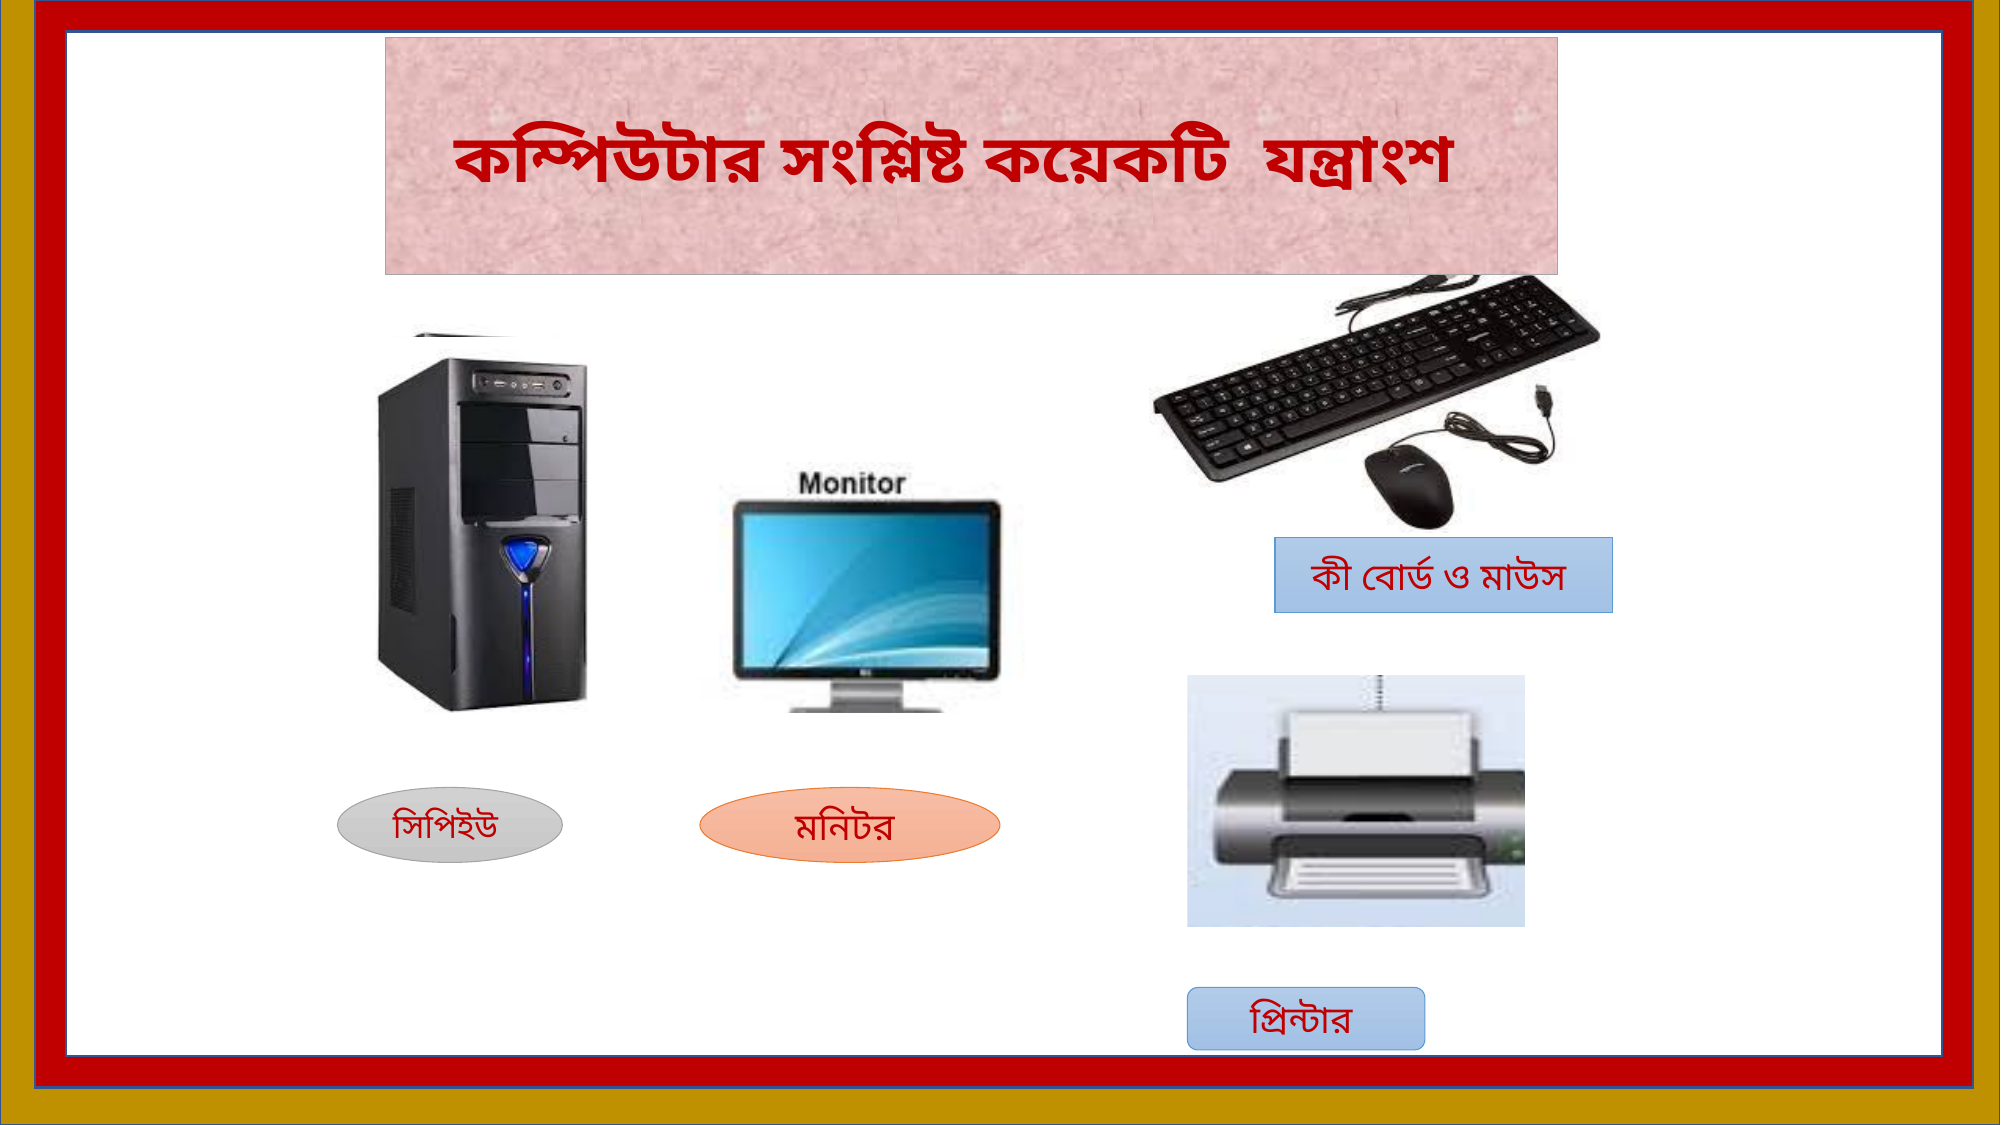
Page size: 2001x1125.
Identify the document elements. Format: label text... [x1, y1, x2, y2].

text_box প্রিন্টার [1186, 986, 1426, 1051]
text_box সিপিইউ [336, 786, 563, 863]
text_box [0, 0, 2000, 1125]
picture [1149, 262, 1605, 533]
picture [699, 462, 1025, 713]
text_box [34, 0, 1974, 1089]
text_box মনিটর [699, 786, 1001, 863]
picture [299, 312, 639, 730]
text_box কী বোর্ড ও মাউস [1274, 537, 1613, 613]
picture [1187, 674, 1525, 927]
text_box কম্পিউটার সংশ্লিষ্ট কয়েকটি যন্ত্রাংশ [385, 37, 1558, 275]
